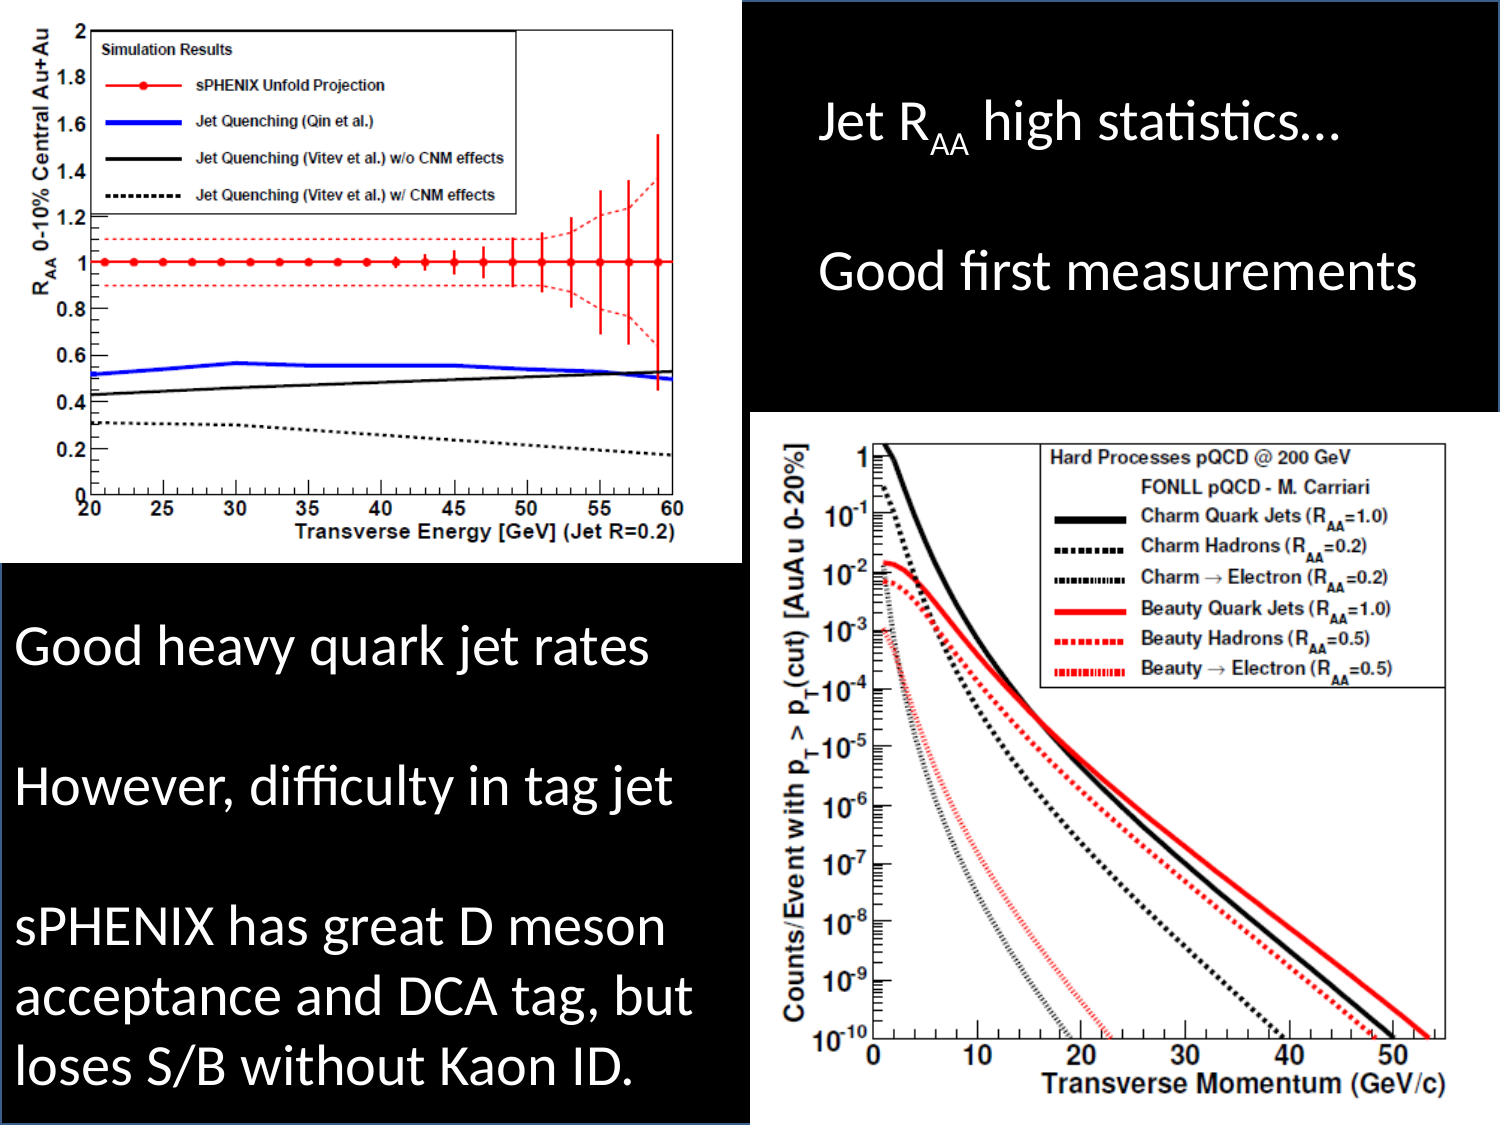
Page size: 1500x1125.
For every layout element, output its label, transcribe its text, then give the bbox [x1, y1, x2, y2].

picture [0, 0, 743, 563]
picture [749, 412, 1500, 1125]
text_box Jet RAA high statistics… Good first measurements [803, 75, 1434, 310]
text_box Good heavy quark jet rates However, difficulty in tag jet sPHENIX has great D meson acceptance and DCA tag, but loses S/B without Kaon ID. [0, 600, 744, 1105]
